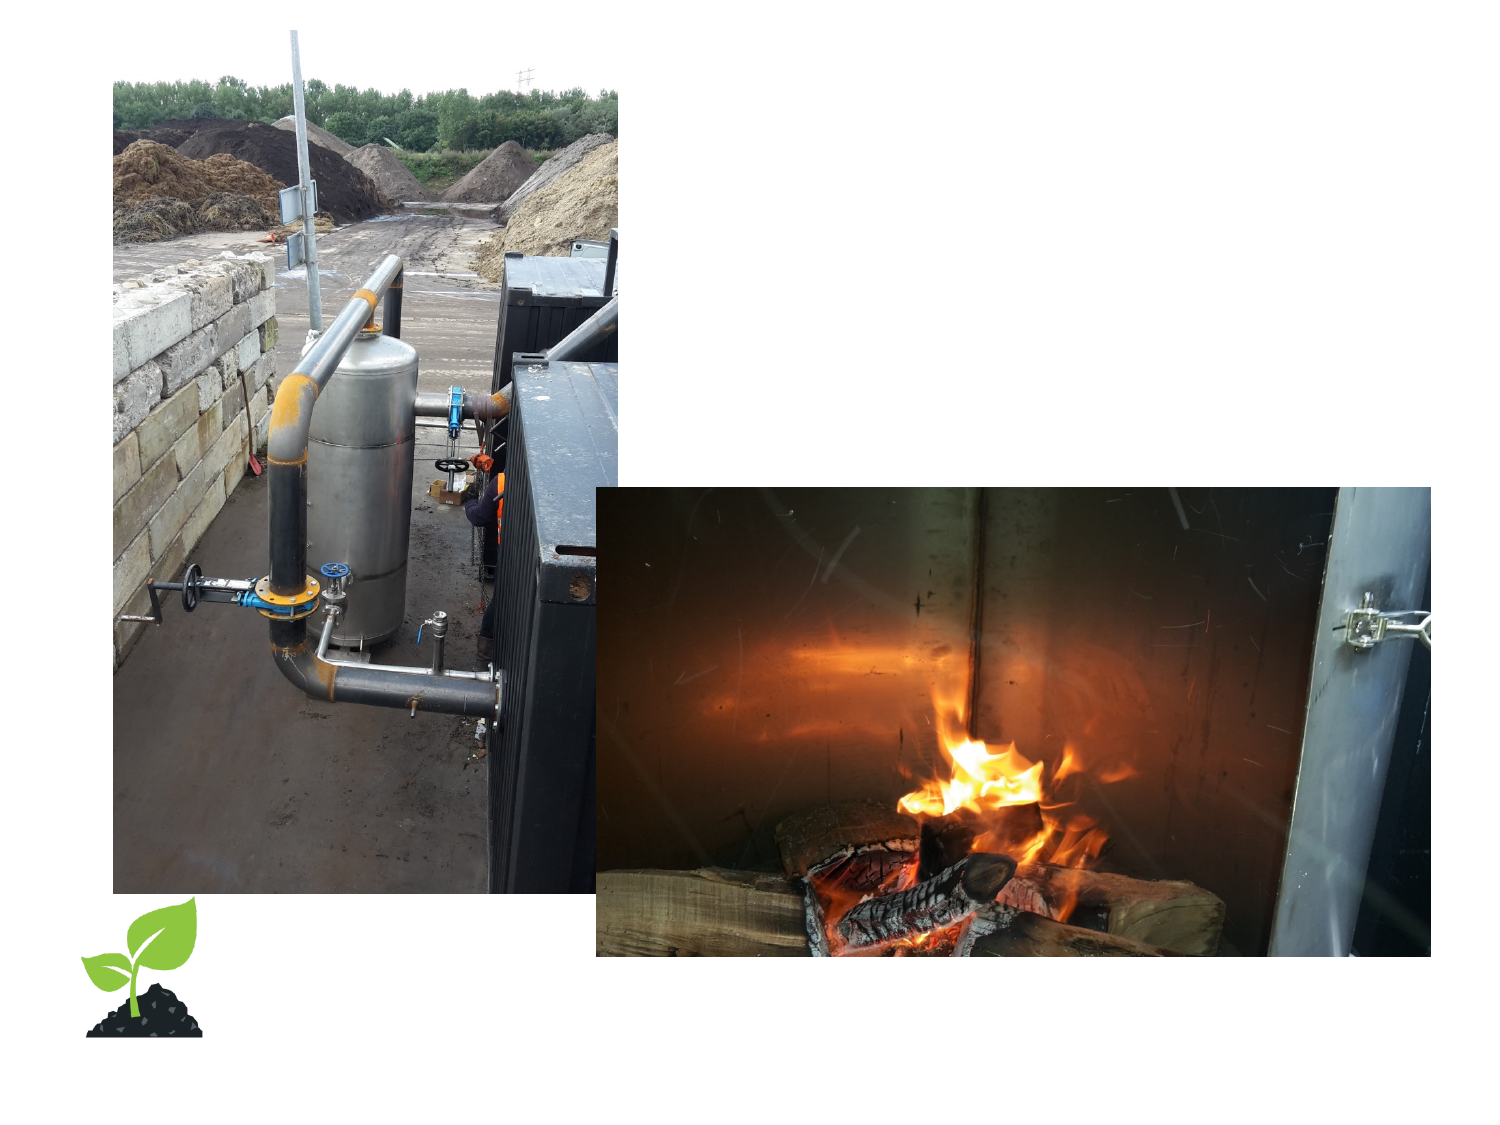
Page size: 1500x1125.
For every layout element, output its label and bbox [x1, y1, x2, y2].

picture [41, 30, 1431, 1054]
